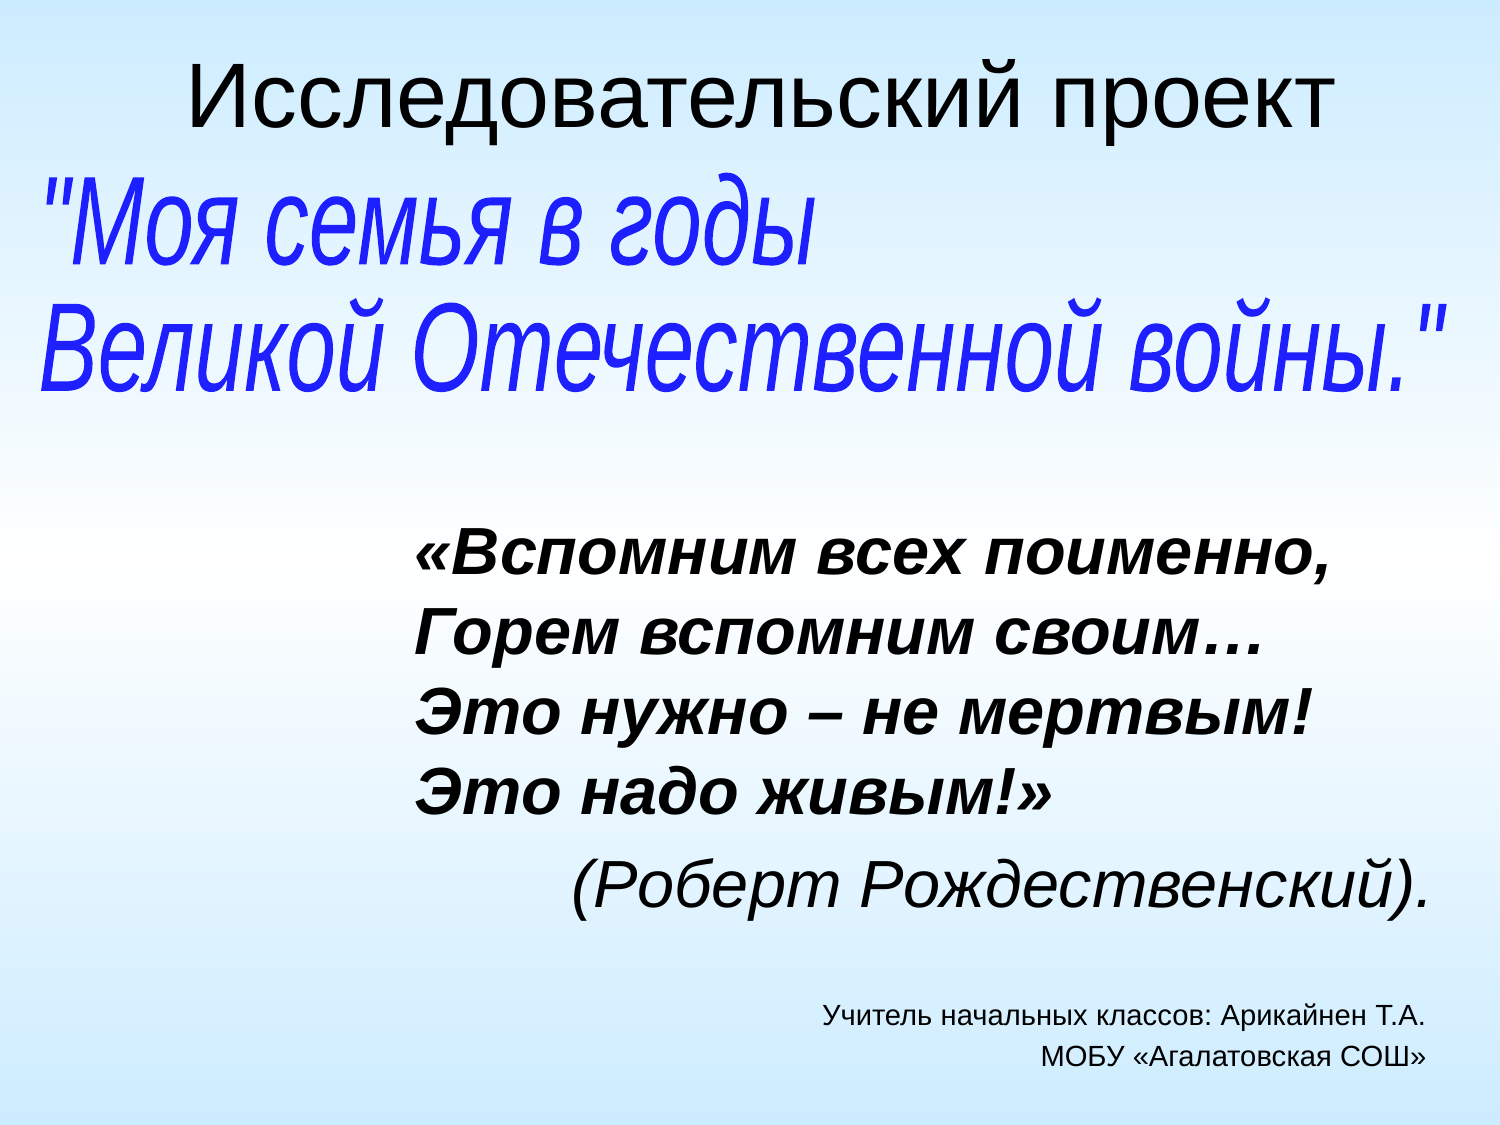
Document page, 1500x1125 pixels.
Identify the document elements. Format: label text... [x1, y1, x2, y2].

title Исследовательский проект [123, 77, 1400, 214]
subtitle «Вспомним всех поименно, Горем вспомним своим… Это нужно – не мертвым! Это надо живым!» (Роберт Рождественский). Учитель начальных классов: Арикайнен Т.А. МОБУ «Агалатовская СОШ» [399, 499, 1451, 1063]
